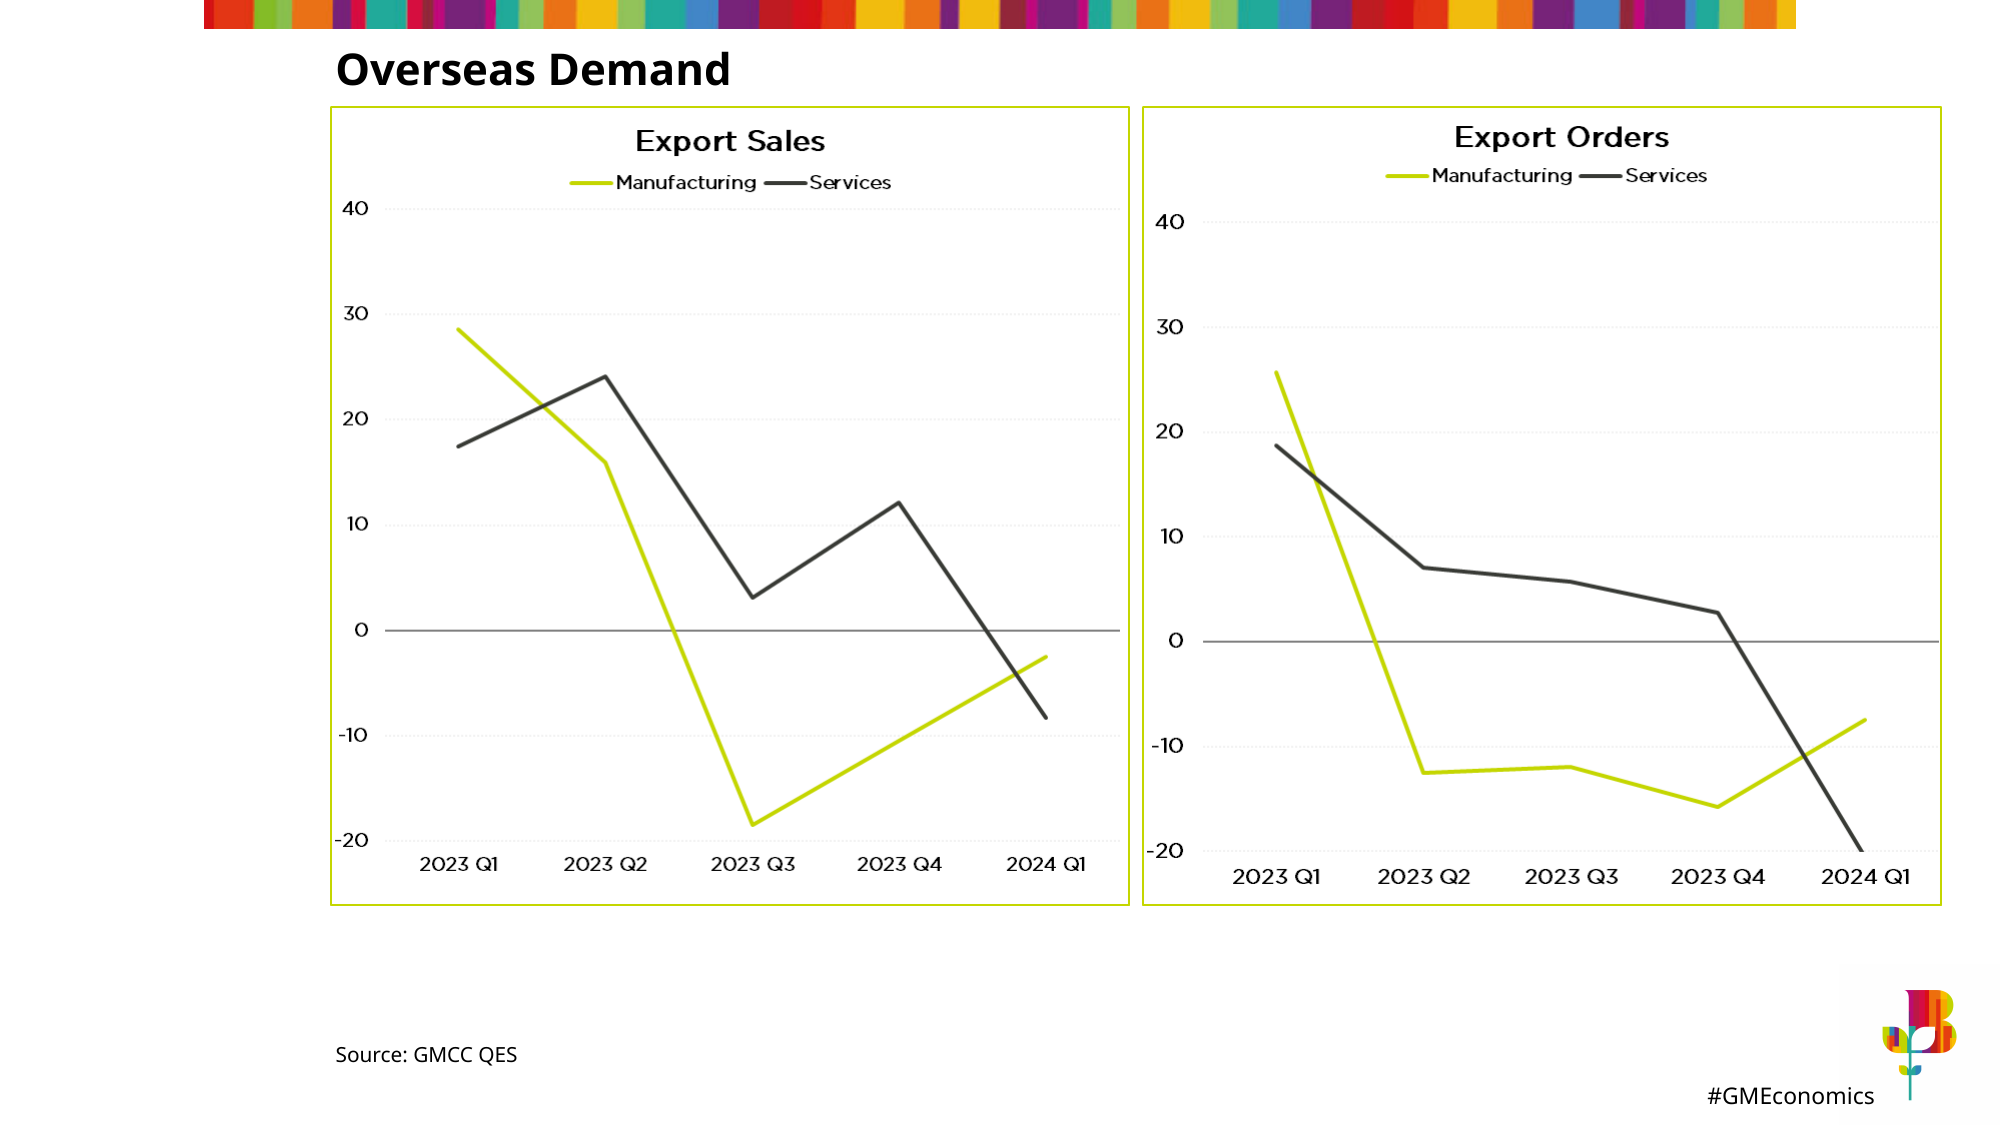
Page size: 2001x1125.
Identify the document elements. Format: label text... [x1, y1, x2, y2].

picture [204, 0, 1796, 29]
text_box Source: GMCC QES [320, 1034, 1321, 1074]
picture [330, 106, 1130, 906]
text_box #GMEconomics [1692, 1074, 1890, 1117]
picture [1839, 964, 2000, 1125]
text_box Overseas Demand [320, 34, 1234, 102]
picture [1142, 106, 1942, 906]
